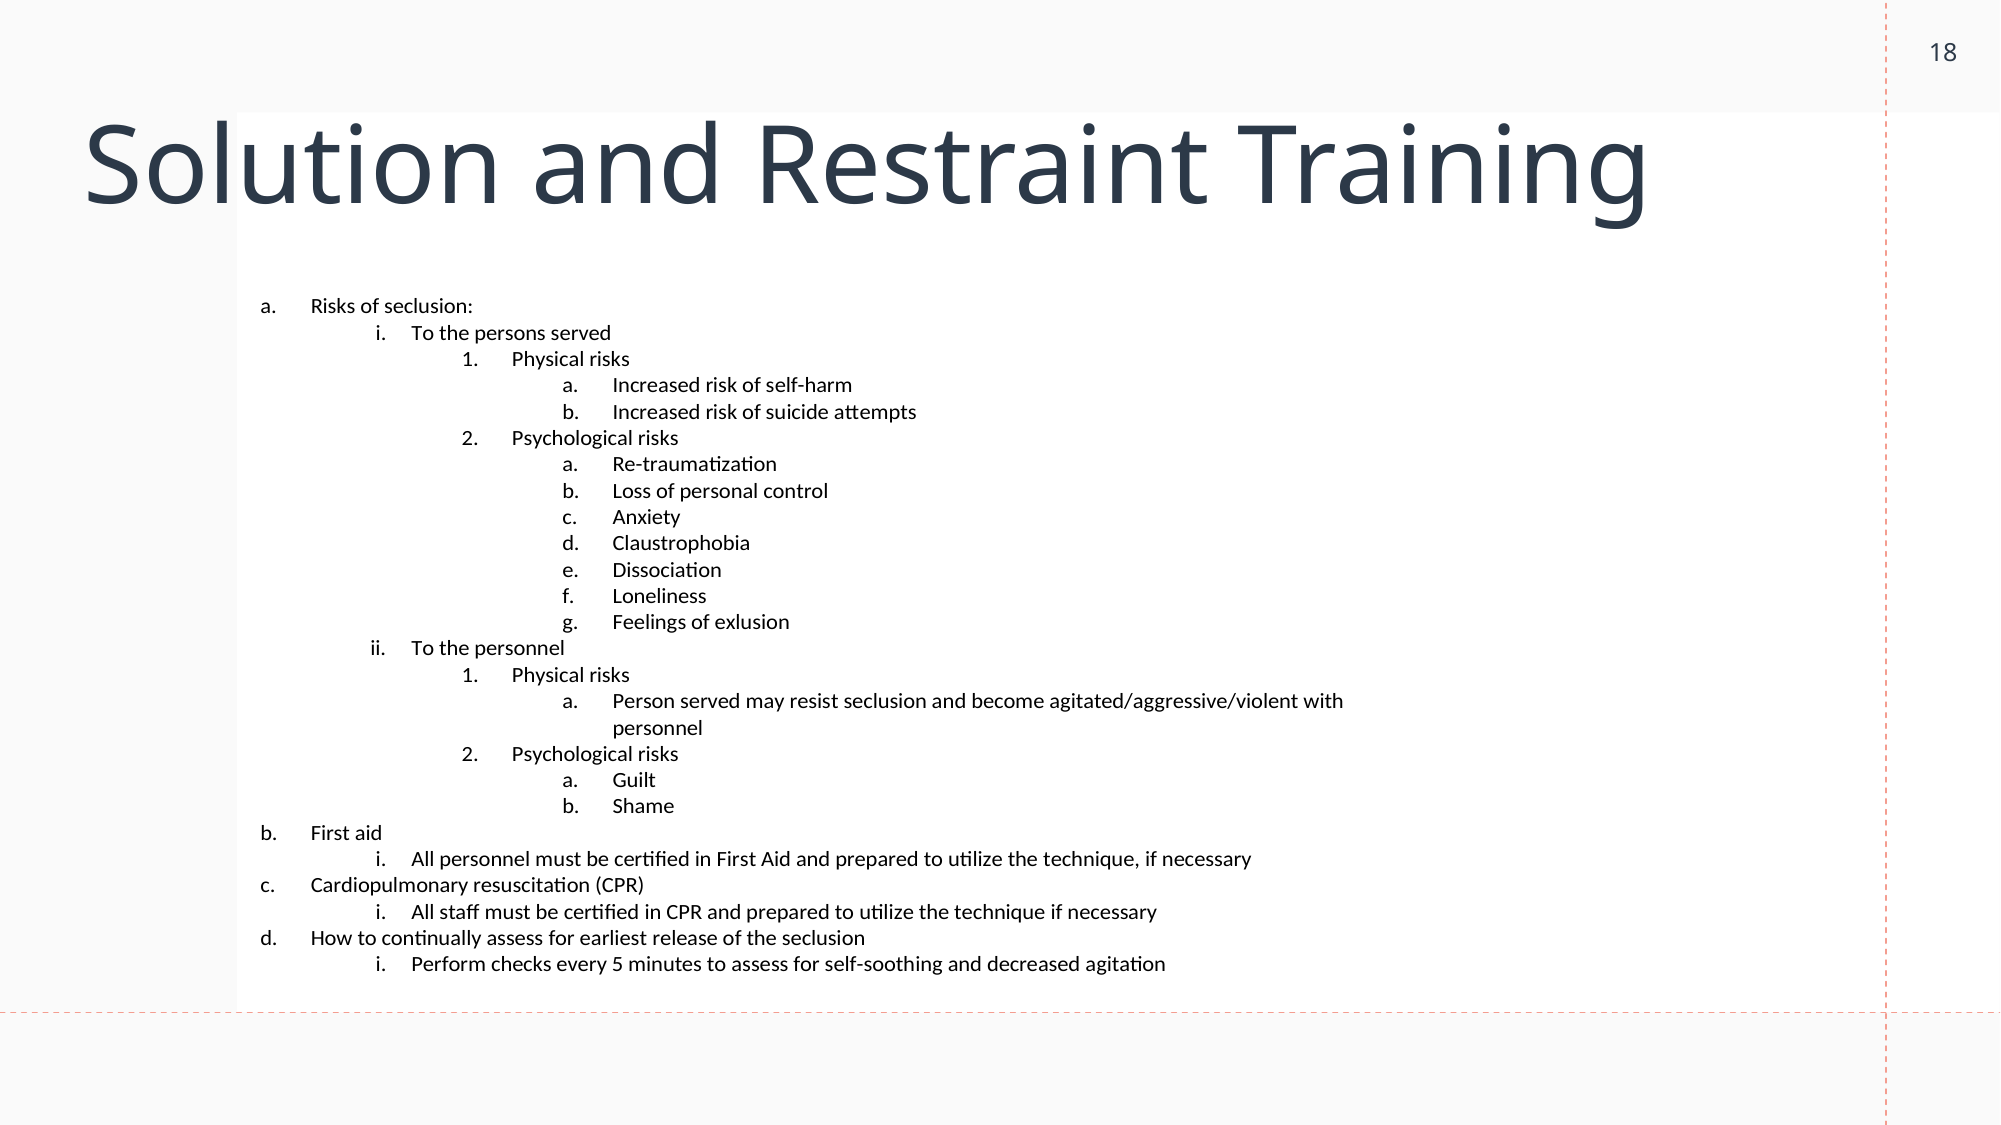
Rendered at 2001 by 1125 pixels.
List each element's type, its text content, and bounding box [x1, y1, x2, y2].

title Solution and Restraint Training [68, 59, 1794, 278]
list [109, 293, 1421, 1004]
slide_number 18 [1886, 0, 2000, 110]
